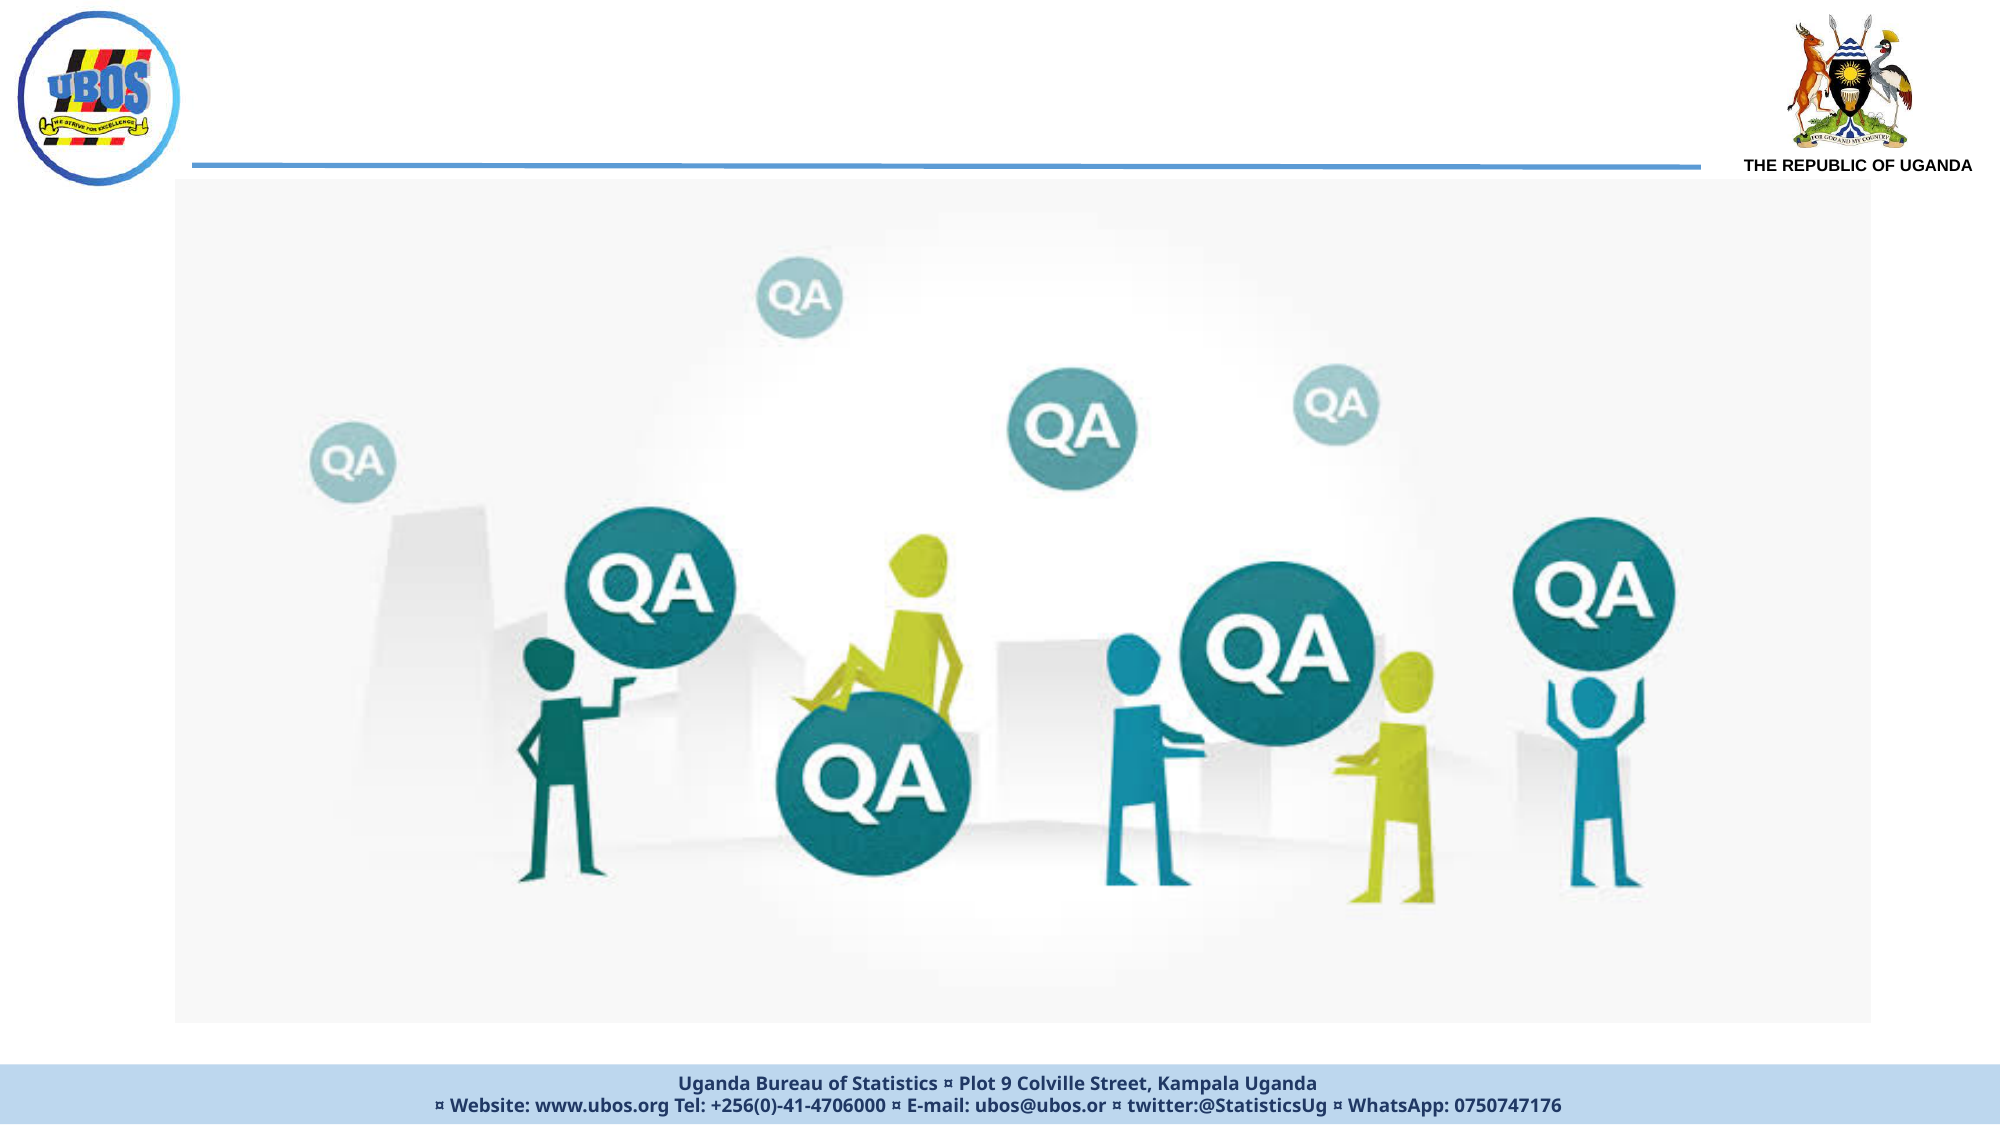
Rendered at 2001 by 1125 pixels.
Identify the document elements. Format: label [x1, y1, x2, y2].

picture [175, 179, 1871, 1023]
picture [1787, 14, 1913, 148]
subtitle [91, 168, 1909, 1028]
picture [0, 0, 194, 193]
